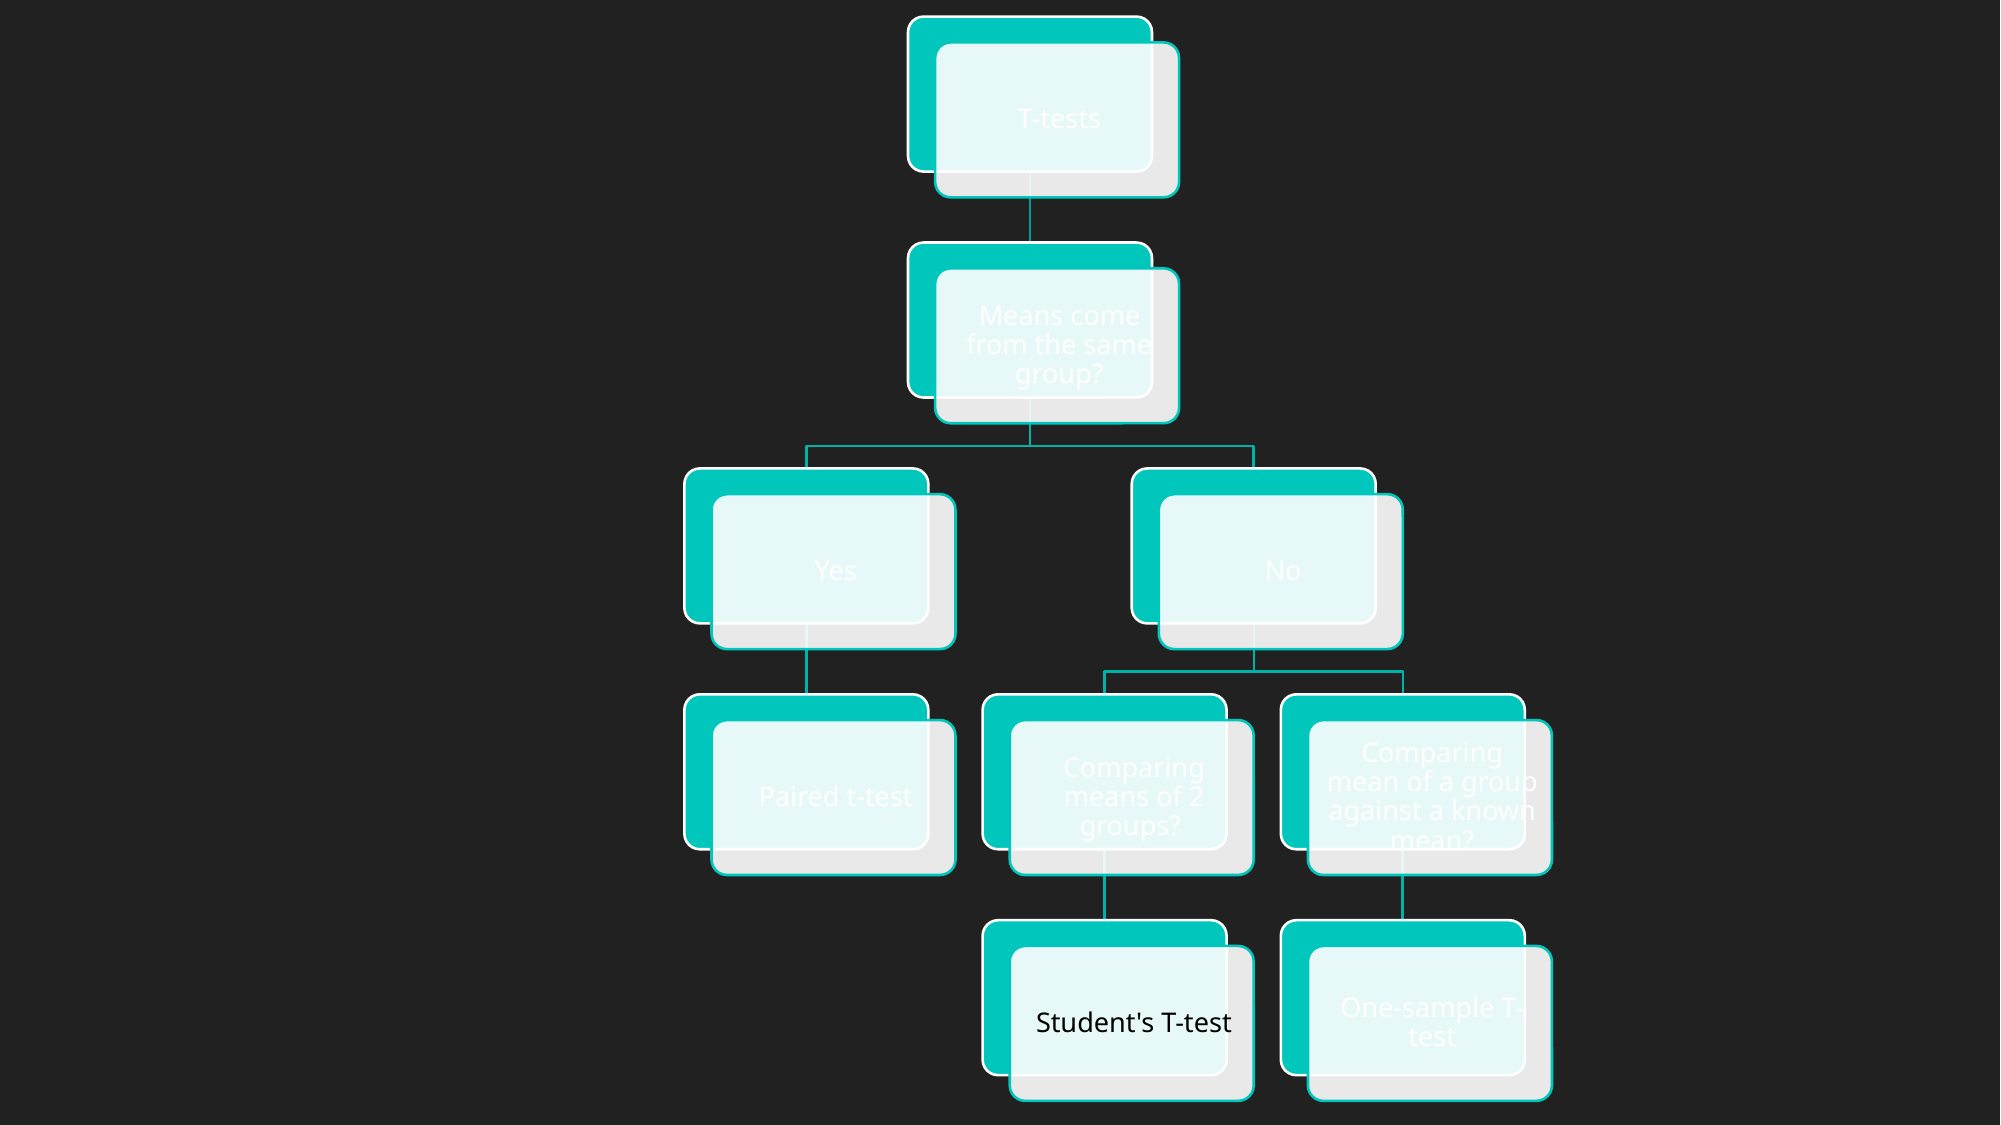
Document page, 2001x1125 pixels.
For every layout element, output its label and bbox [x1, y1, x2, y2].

text_box [268, 15, 1968, 1102]
